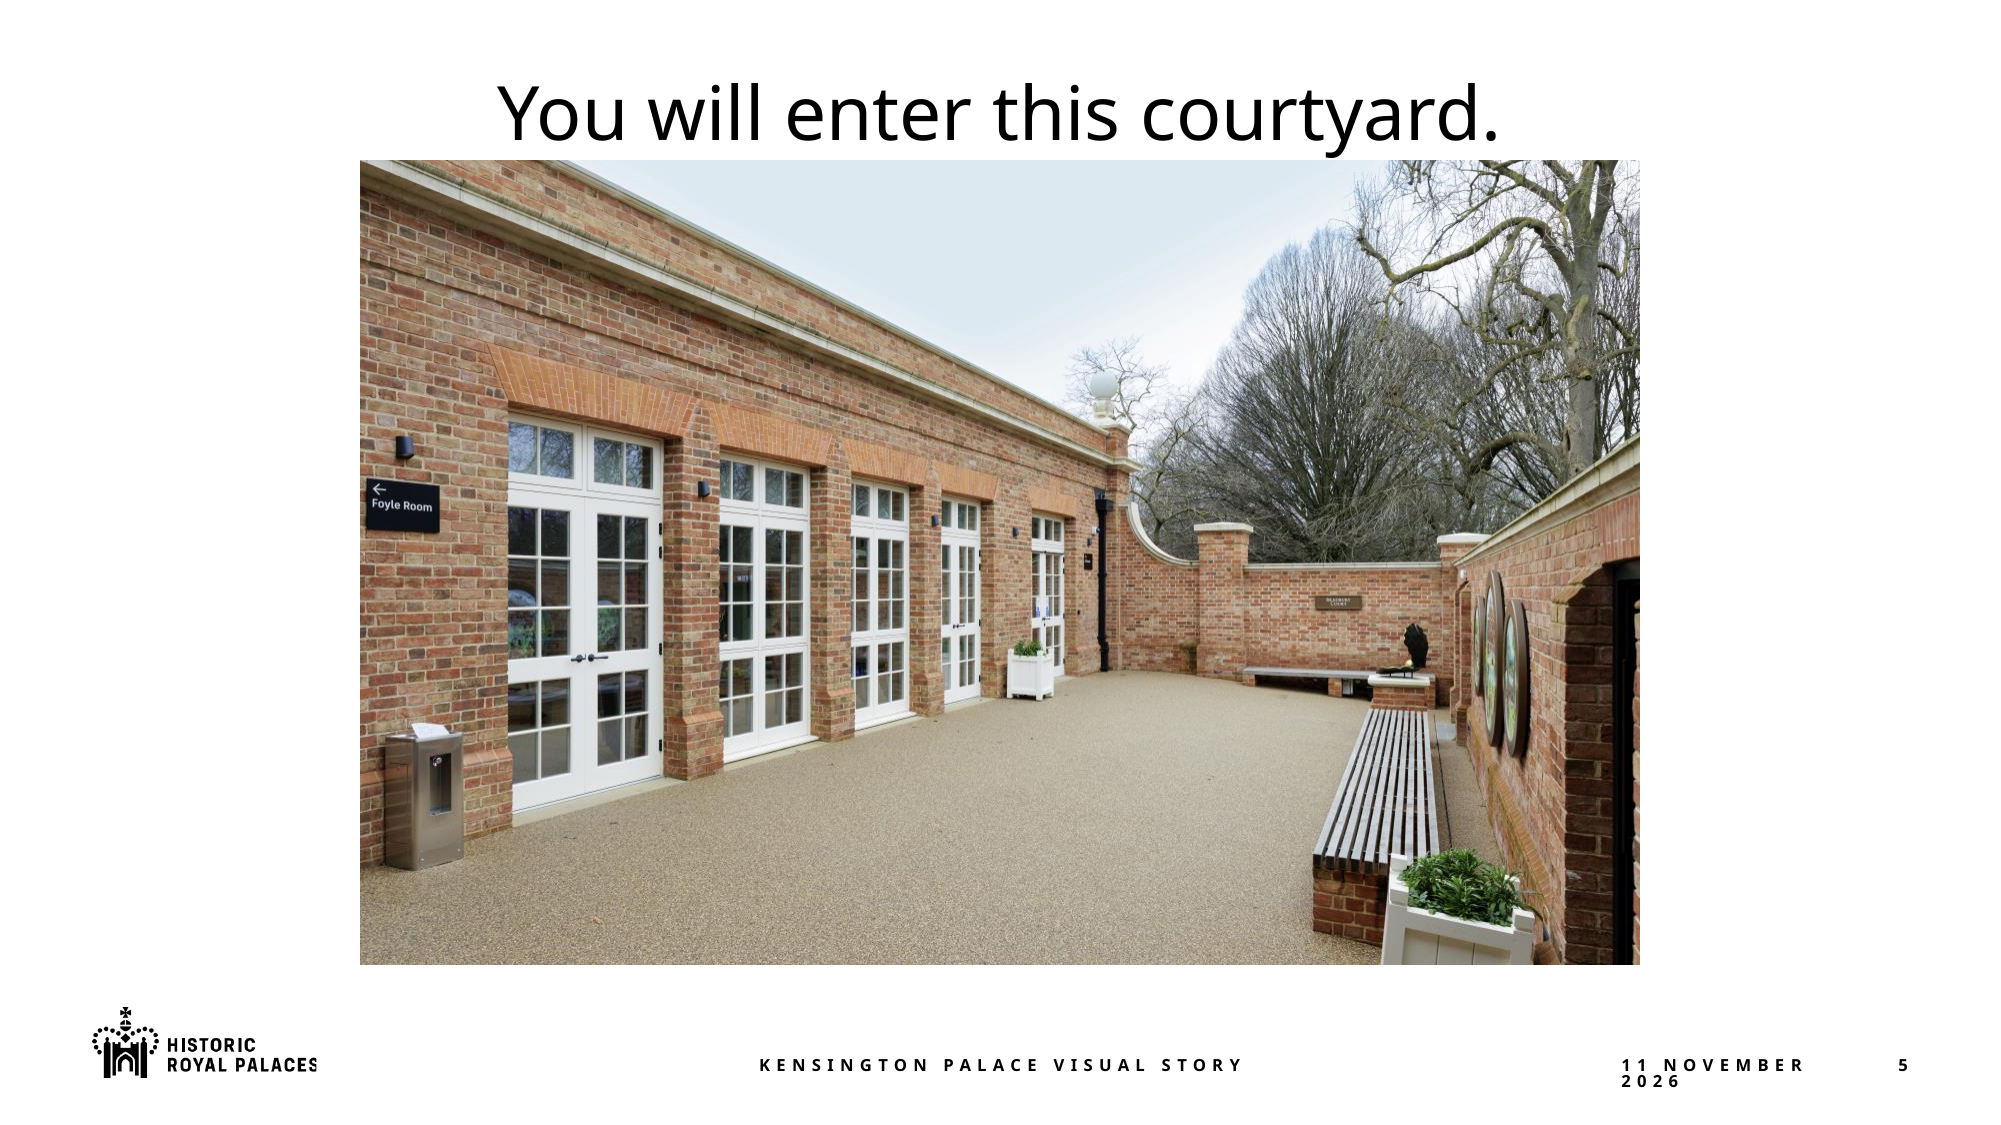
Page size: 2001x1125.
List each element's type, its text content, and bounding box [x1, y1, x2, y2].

title You will enter this courtyard. [249, 60, 1750, 183]
picture [359, 160, 1640, 965]
slide_number 5 [1828, 1054, 1908, 1125]
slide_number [1621, 1054, 1828, 1125]
footer KENSINGTON Palace Visual Story [662, 1054, 1338, 1125]
